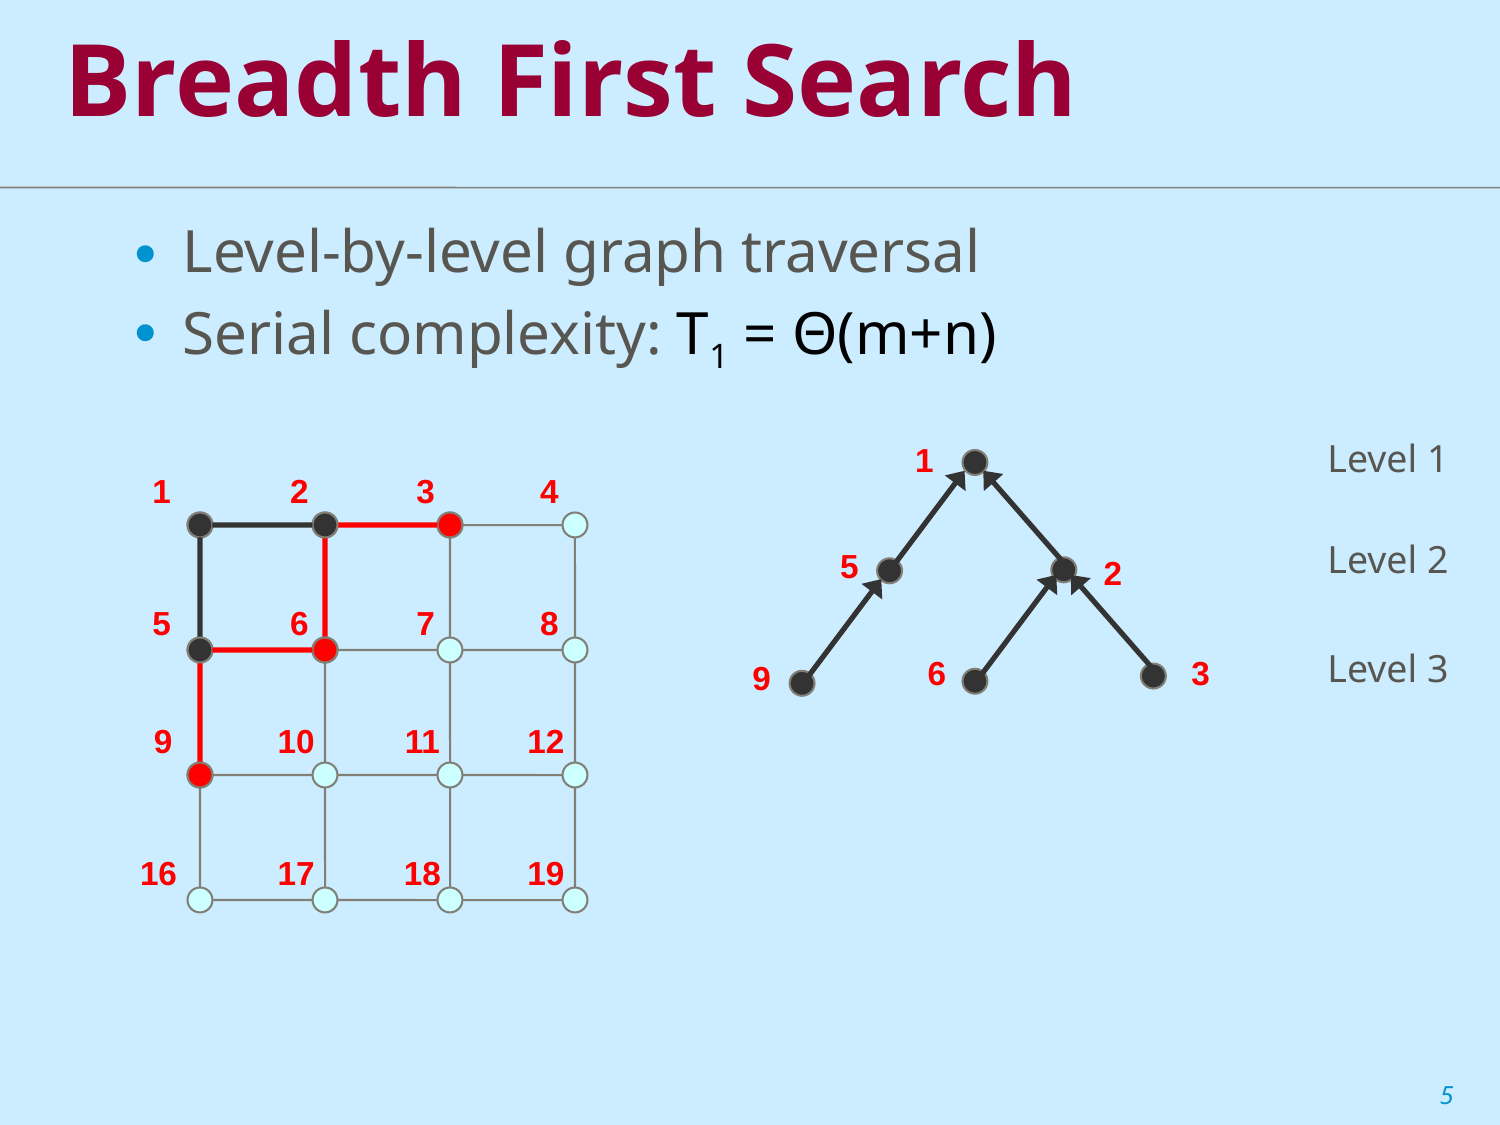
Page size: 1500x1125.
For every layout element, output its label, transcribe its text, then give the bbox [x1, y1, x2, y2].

text_box [877, 558, 903, 584]
text_box Level 2 [1312, 537, 1500, 589]
text_box 9 [737, 649, 786, 705]
text_box Level 3 [1312, 645, 1500, 698]
text_box [806, 579, 883, 680]
text_box 1 [900, 432, 949, 487]
text_box 2 [1089, 544, 1138, 600]
text_box [962, 450, 988, 475]
text_box 6 [912, 644, 961, 700]
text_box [187, 671, 213, 788]
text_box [187, 537, 213, 663]
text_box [212, 512, 338, 538]
text_box [981, 574, 1058, 676]
list Level-by-level graph traversal Serial complexity: T1 = Θ(m+n) [112, 214, 1387, 1038]
text_box [983, 470, 1071, 571]
text_box Level 1 [1312, 436, 1500, 488]
text_box [1140, 663, 1166, 689]
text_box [124, 462, 588, 913]
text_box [338, 512, 463, 538]
text_box [1070, 574, 1159, 676]
text_box [889, 470, 966, 571]
text_box 5 [825, 537, 874, 593]
text_box [962, 668, 988, 694]
text_box [789, 670, 815, 696]
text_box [212, 637, 338, 663]
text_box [312, 544, 338, 637]
title Breadth First Search [49, 10, 1500, 161]
text_box [1051, 557, 1077, 583]
text_box 3 [1176, 644, 1225, 700]
